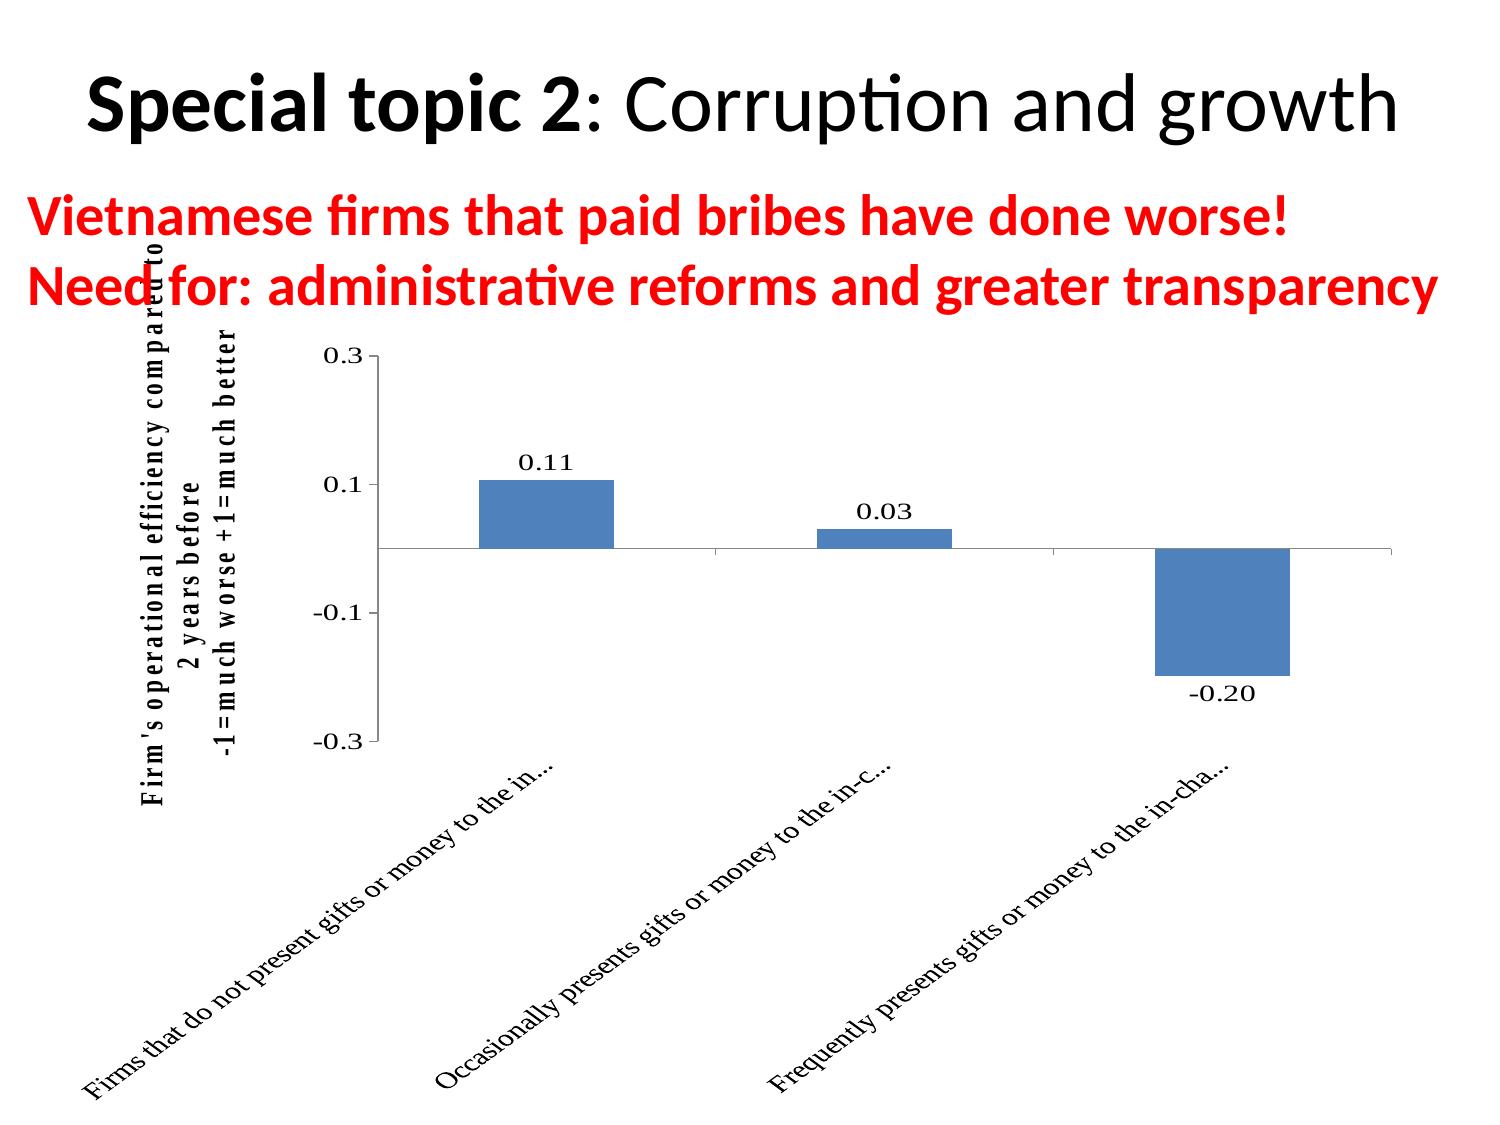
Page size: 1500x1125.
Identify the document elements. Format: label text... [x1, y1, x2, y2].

chart [74, 337, 1426, 1106]
title Special topic 2: Corruption and growth [68, 27, 1419, 169]
text_box Vietnamese firms that paid bribes have done worse! Need for: administrative reforms and greater transparency [12, 169, 1475, 325]
